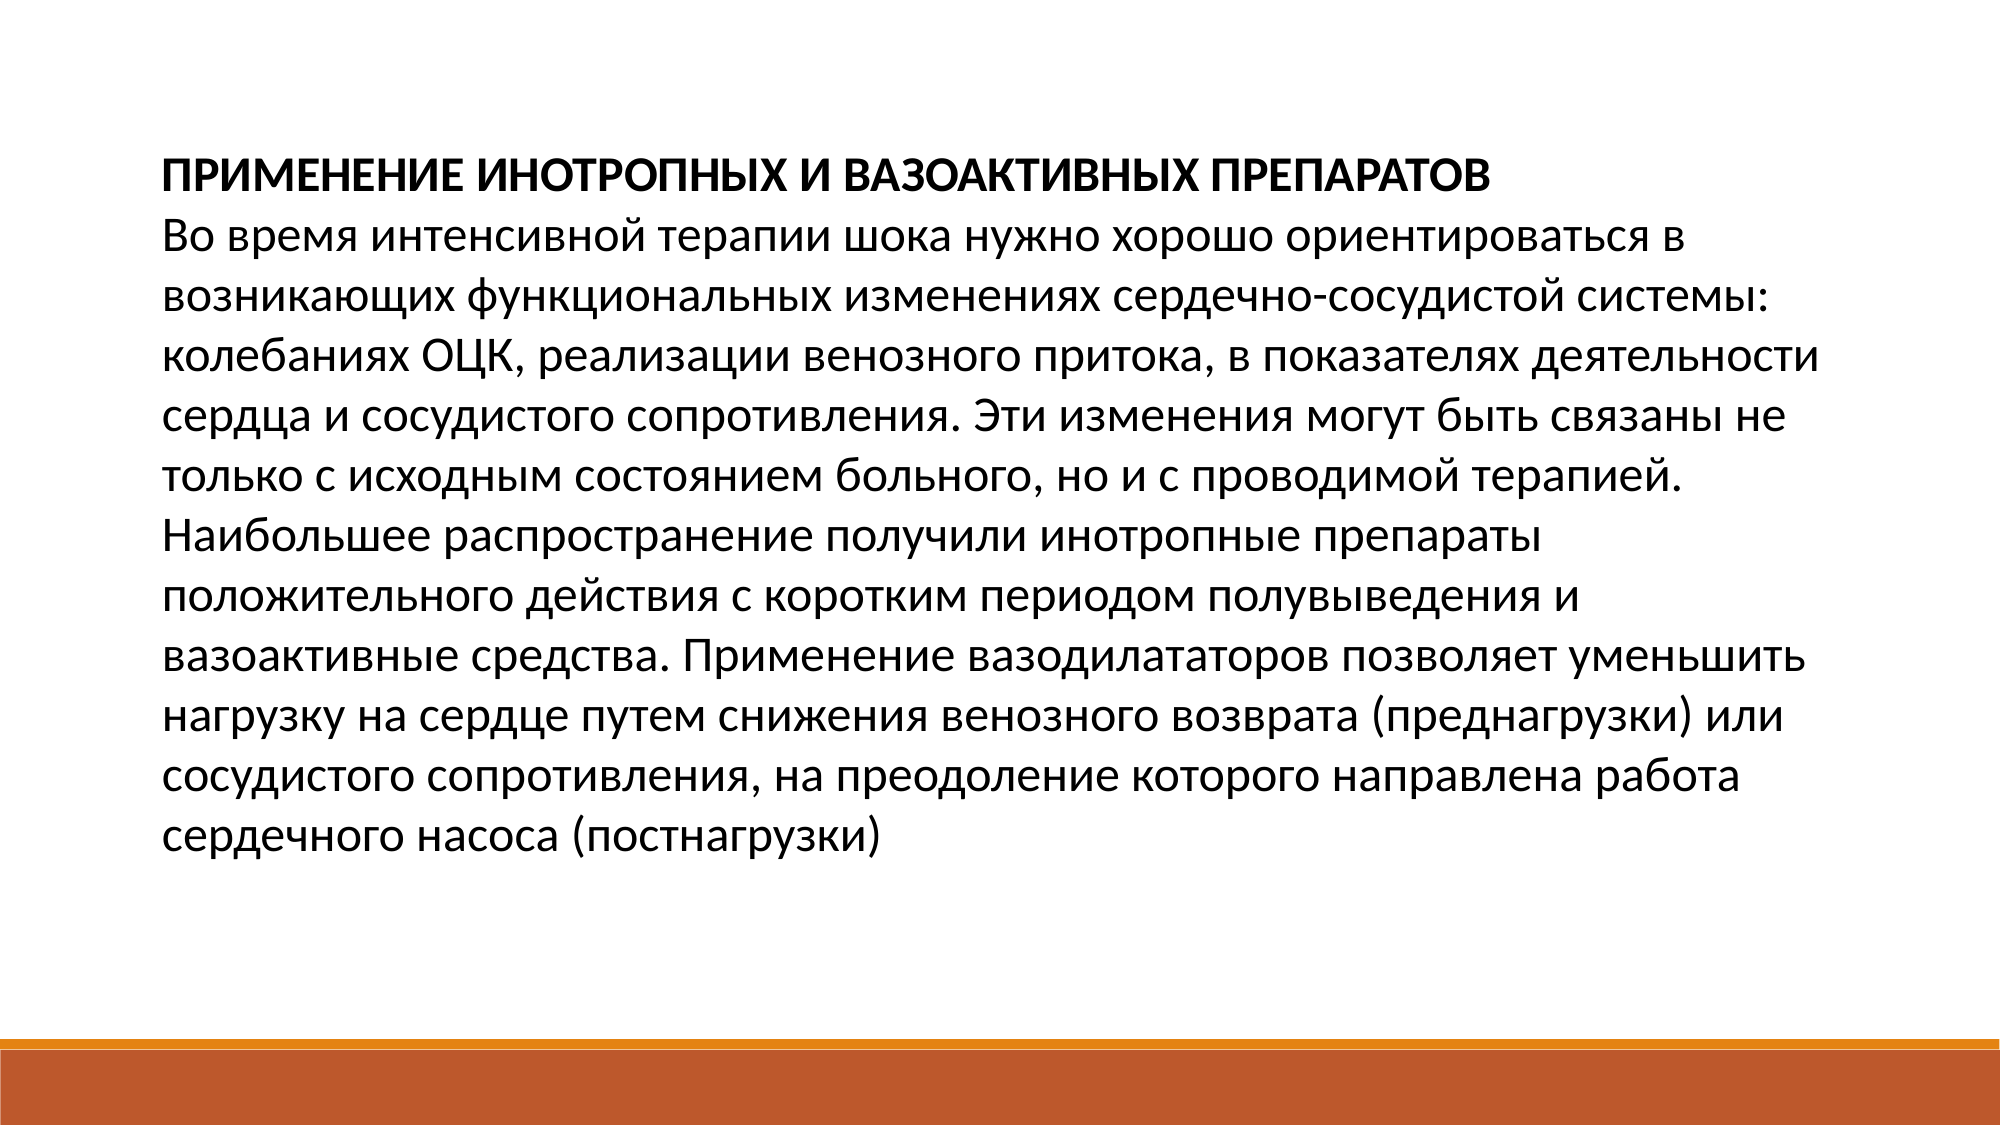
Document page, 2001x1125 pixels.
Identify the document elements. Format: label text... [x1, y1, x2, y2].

text_box ПРИМЕНЕНИЕ ИНОТРОПНЫХ И ВАЗОАКТИВНЫХ ПРЕПАРАТОВ Во время интенсивной терапии шока нужно хорошо ориентироваться в возникающих функциональных изменениях сердечно-сосудистой системы: колебаниях ОЦК, реализации венозного притока, в показателях деятельности сердца и сосудистого сопротивления. Эти изменения могут быть связаны не только с исходным состоянием больного, но и с проводимой терапией. Наибольшее распространение получили инотропные препараты положительного действия с коротким периодом полувыведения и вазоактивные средства. Применение вазодилататоров позволяет уменьшить нагрузку на сердце путем снижения венозного возврата (преднагрузки) или сосудистого сопротивления, на преодоление которого направлена работа сердечного насоса (постнагрузки) [147, 134, 1881, 869]
